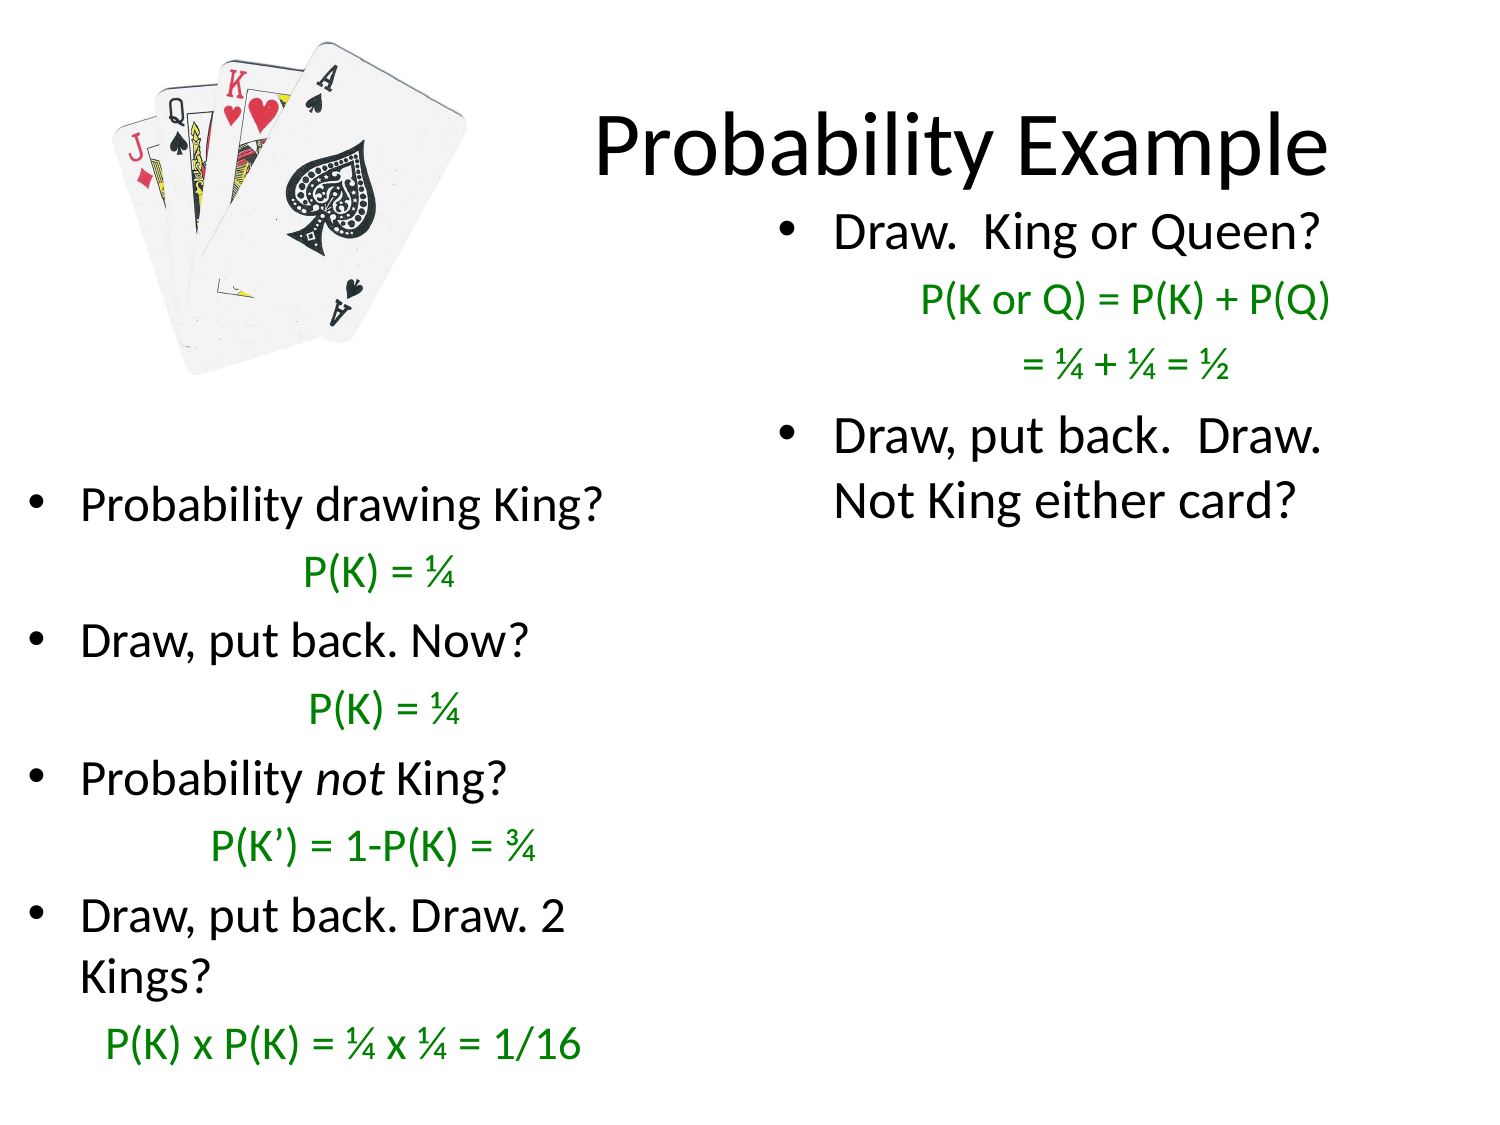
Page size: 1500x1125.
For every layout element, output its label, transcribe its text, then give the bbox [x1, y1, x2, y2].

list Probability drawing King? P(K) = ¼ Draw, put back. Now? P(K) = ¼ Probability not King? P(K’) = 1-P(K) = ¾ Draw, put back. Draw. 2 Kings? P(K) x P(K) = ¼ x ¼ = 1/16 [12, 462, 675, 1080]
list Draw. King or Queen? P(K or Q) = P(K) + P(Q) = ¼ + ¼ = ½ Draw, put back. Draw. Not King either card? [762, 187, 1425, 1005]
picture [112, 40, 467, 376]
title Probability Example [500, 45, 1425, 233]
